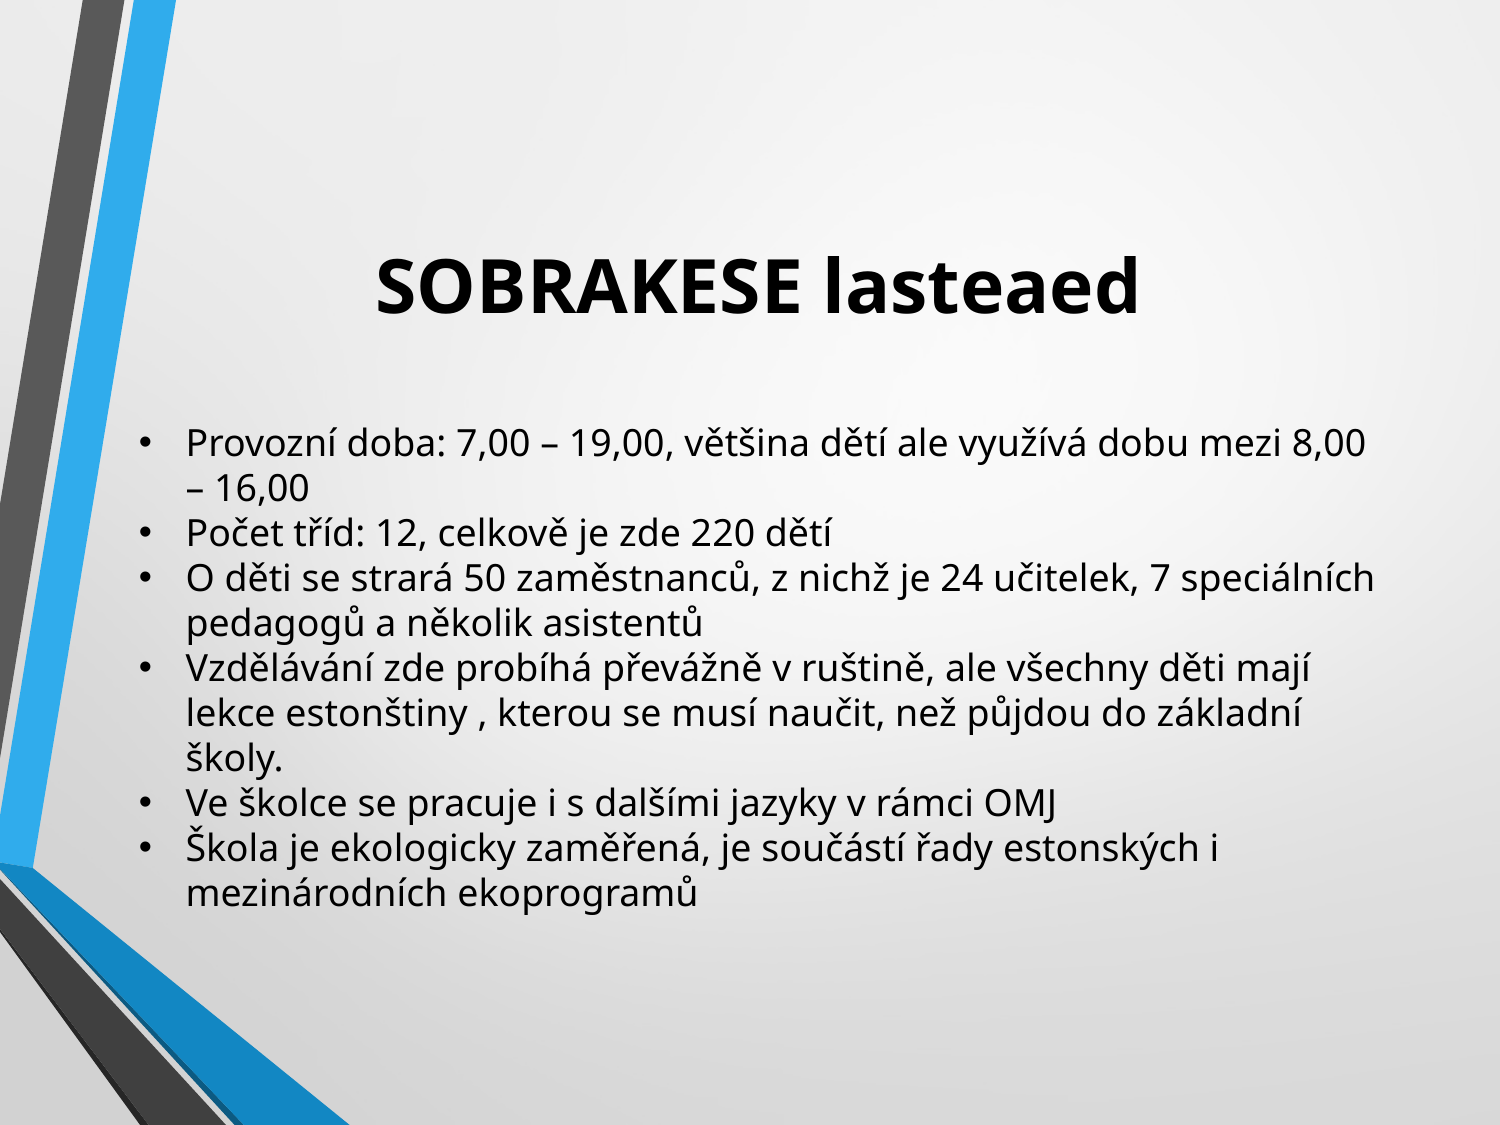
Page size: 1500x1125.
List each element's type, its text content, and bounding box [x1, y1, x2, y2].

text_box SOBRAKESE lasteaed Provozní doba: 7,00 – 19,00, většina dětí ale využívá dobu mezi 8,00 – 16,00 Počet tříd: 12, celkově je zde 220 dětí O děti se strará 50 zaměstnanců, z nichž je 24 učitelek, 7 speciálních pedagogů a několik asistentů Vzdělávání zde probíhá převážně v ruštině, ale všechny děti mají lekce estonštiny , kterou se musí naučit, než půjdou do základní školy. Ve školce se pracuje i s dalšími jazyky v rámci OMJ Škola je ekologicky zaměřená, je součástí řady estonských i mezinárodních ekoprogramů [123, 231, 1394, 922]
